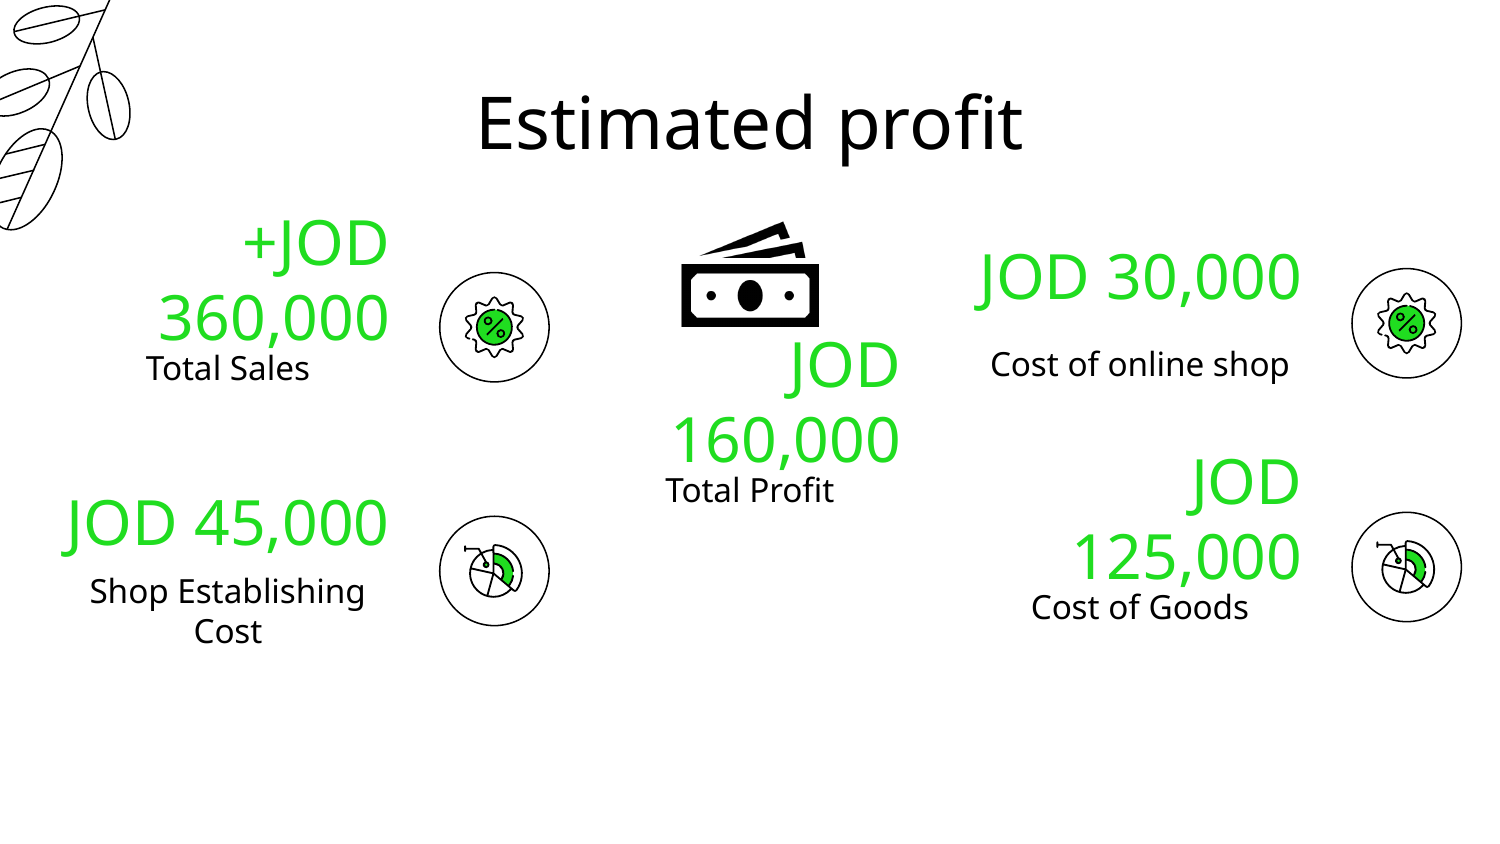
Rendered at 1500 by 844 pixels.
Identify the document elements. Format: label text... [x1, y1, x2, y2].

text_box Cost of online shop [978, 308, 1303, 418]
text_box Cost of Goods [978, 552, 1303, 661]
text_box +JOD 360,000 [65, 243, 391, 312]
picture [674, 201, 826, 353]
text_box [1375, 292, 1438, 355]
text_box [439, 272, 550, 382]
text_box [439, 516, 550, 626]
text_box JOD 125,000 [978, 482, 1303, 552]
text_box [1352, 268, 1462, 378]
text_box JOD 30,000 [978, 239, 1303, 308]
text_box Shop Establishing Cost [65, 556, 391, 665]
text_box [463, 543, 525, 599]
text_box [463, 296, 526, 359]
text_box Total Profit [587, 434, 913, 544]
title Estimated profit [118, 72, 1382, 167]
text_box [1352, 512, 1462, 622]
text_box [1376, 539, 1438, 595]
text_box JOD 45,000 [65, 486, 391, 556]
text_box JOD 160,000 [576, 365, 902, 435]
text_box Total Sales [65, 312, 391, 422]
